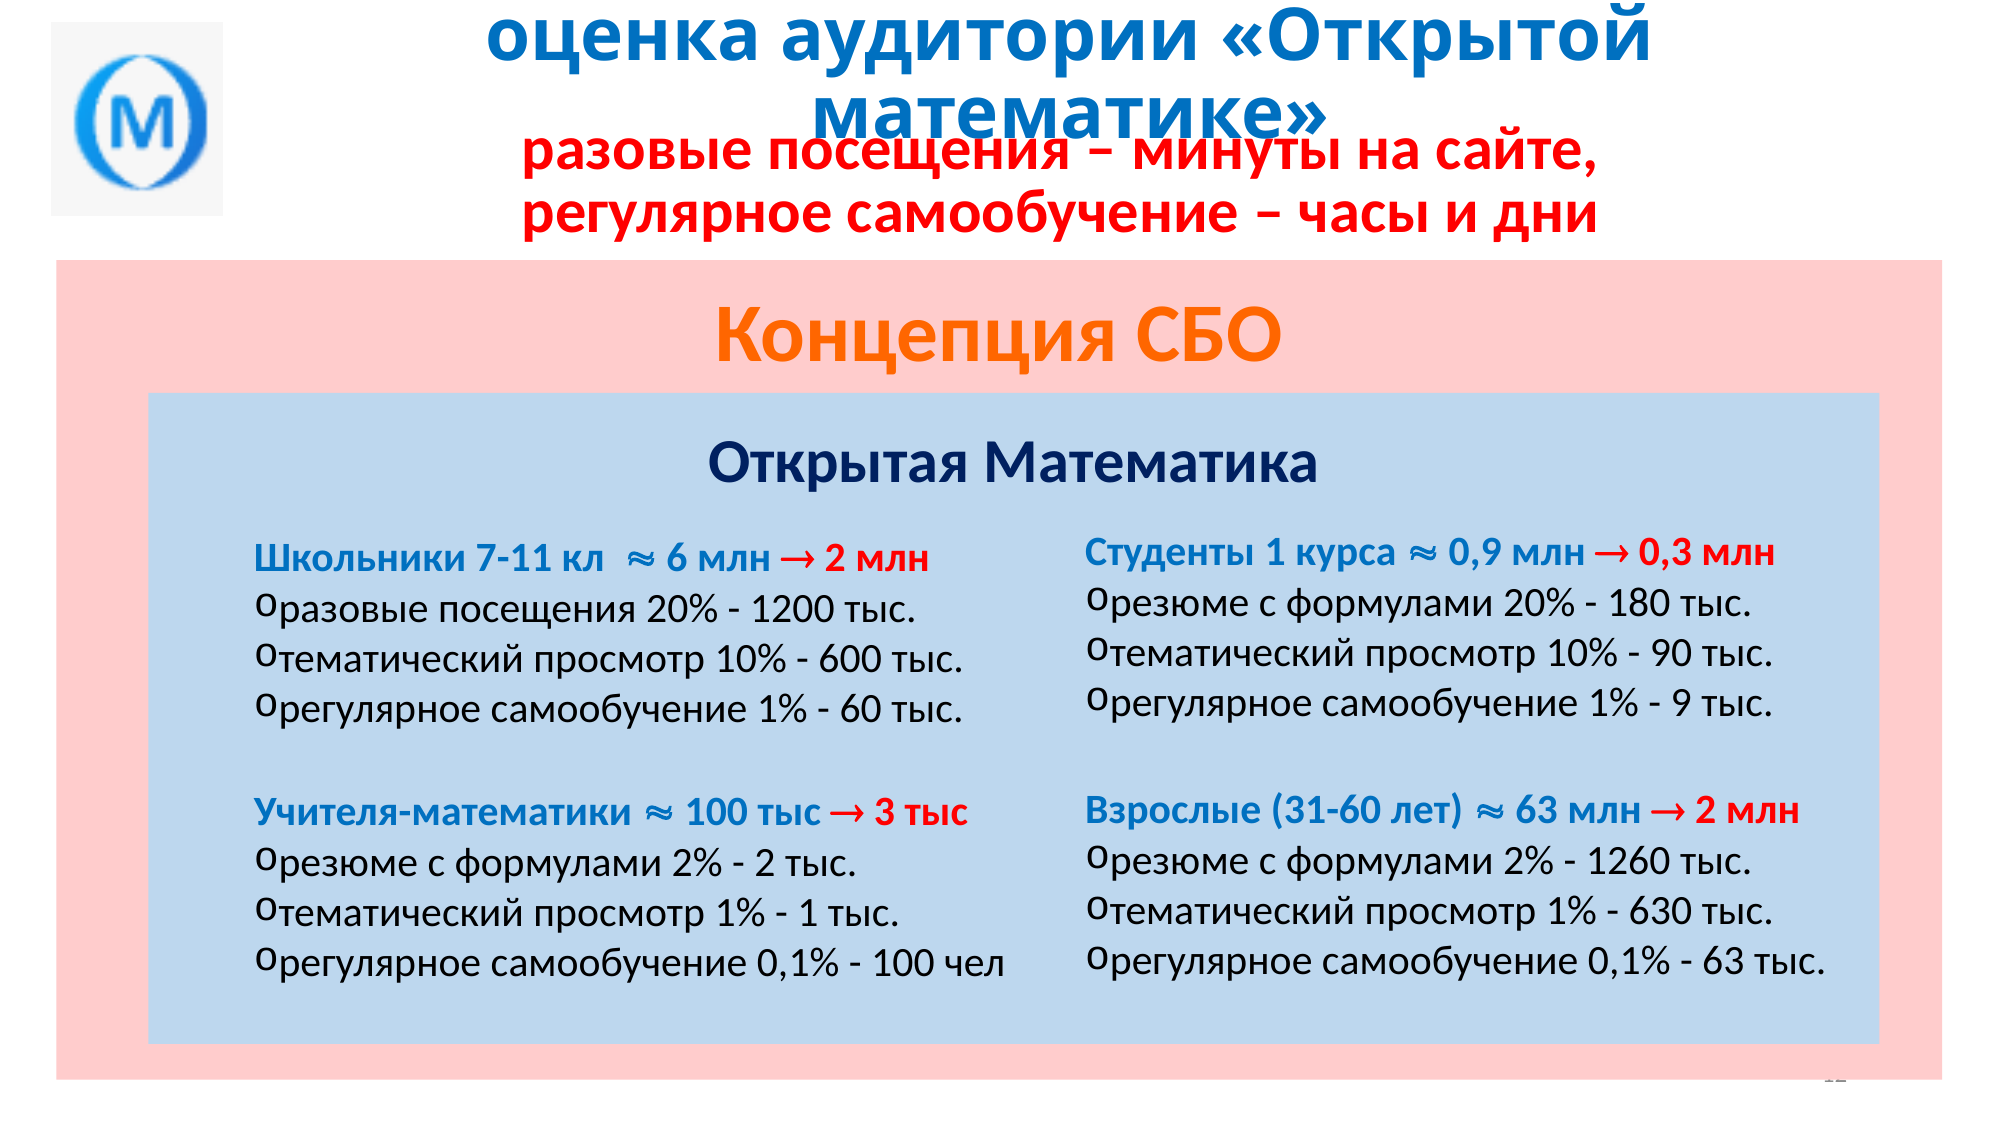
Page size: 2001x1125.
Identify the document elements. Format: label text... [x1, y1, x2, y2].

slide_number 12 [1412, 1042, 1863, 1103]
text_box оценка аудитории «Открытой математике» [296, 20, 1844, 132]
text_box Взрослые (31-60 лет)  63 млн  2 млн резюме с формулами 2% - 1260 тыс. тематический просмотр 1% - 630 тыс. регулярное самообучение 0,1% - 63 тыс. [1069, 755, 1872, 1016]
text_box Студенты 1 курса  0,9 млн  0,3 млн резюме с формулами 20% - 180 тыс. тематический просмотр 10% - 90 тыс. регулярное самообучение 1% - 9 тыс. [1069, 484, 1860, 755]
text_box Концепция СБО [55, 259, 1943, 1081]
picture [51, 22, 223, 216]
text_box разовые посещения – минуты на сайте, регулярное самообучение – часы и дни [521, 119, 1657, 245]
text_box Учителя-математики  100 тыс  3 тыс резюме с формулами 2% - 2 тыс. тематический просмотр 1% - 1 тыс. регулярное самообучение 0,1% - 100 чел [238, 756, 1070, 1018]
text_box Открытая Математика [148, 392, 1880, 1044]
text_box Школьники 7-11 кл  6 млн  2 млн разовые посещения 20% - 1200 тыс. тематический просмотр 10% - 600 тыс. регулярное самообучение 1% - 60 тыс. [238, 502, 1029, 756]
